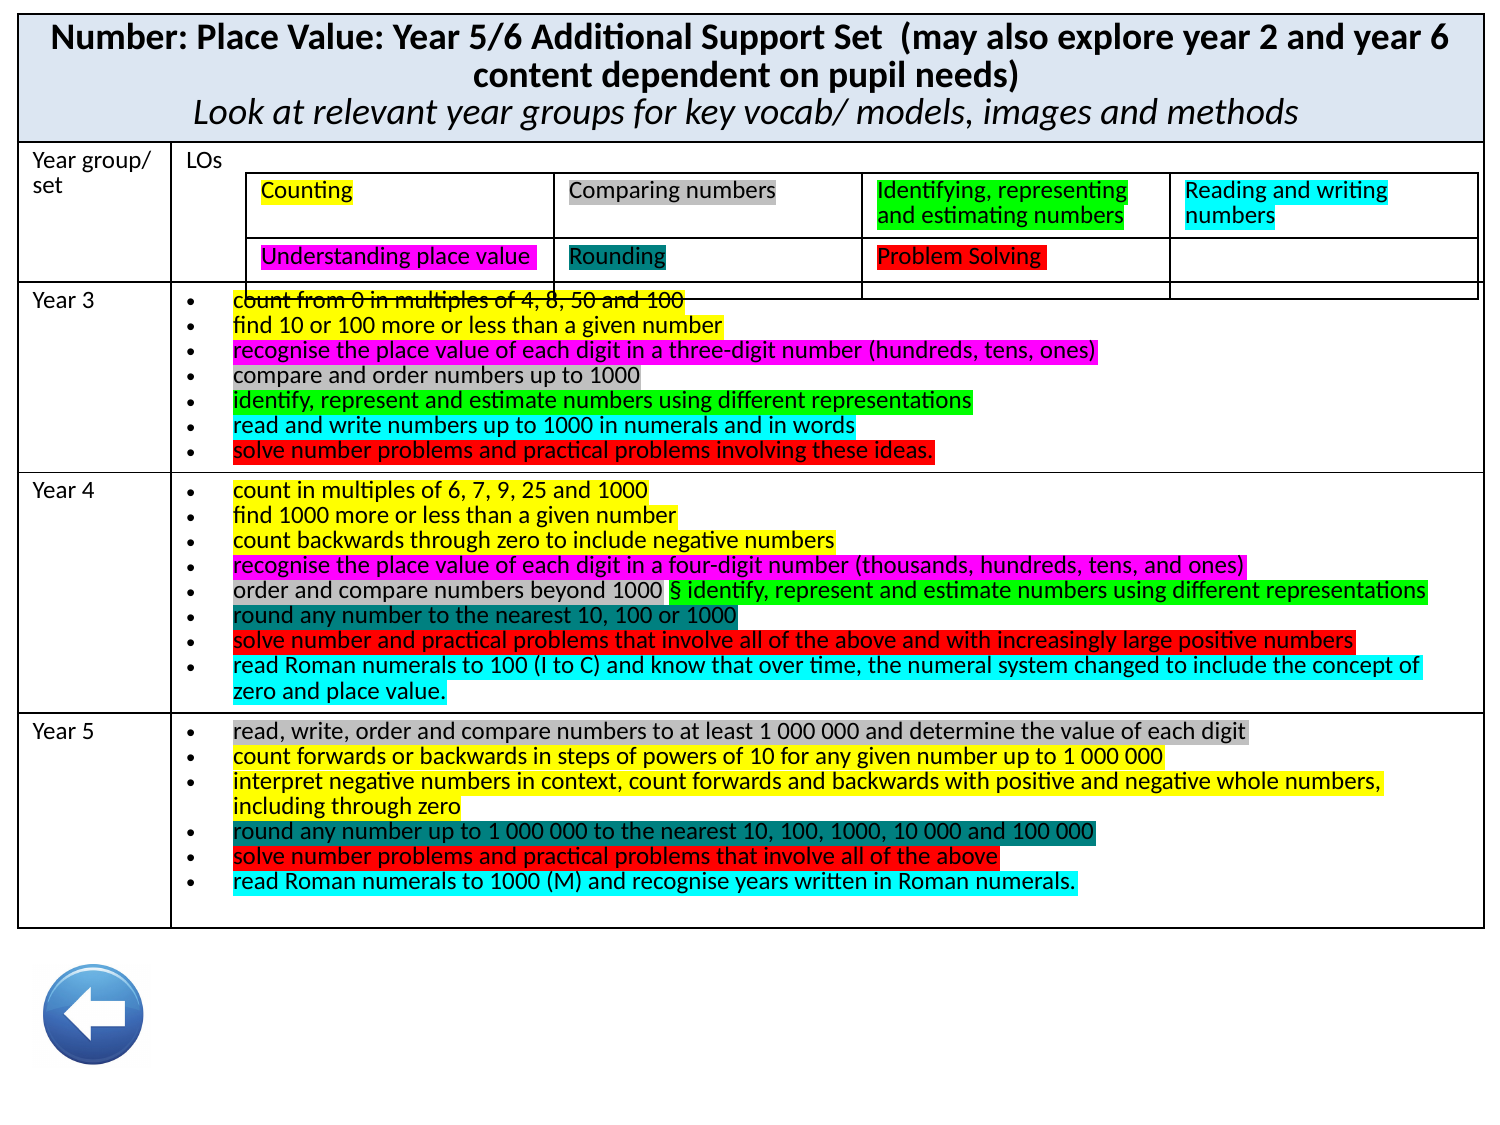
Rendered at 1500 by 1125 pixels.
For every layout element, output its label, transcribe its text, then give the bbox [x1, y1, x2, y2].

table_cell LOs [172, 143, 1483, 281]
table_cell Year 3 [19, 283, 170, 472]
table_header Identifying, representing and estimating numbers [863, 174, 1169, 237]
table_cell Understanding place value [247, 239, 553, 298]
table_header Comparing numbers [555, 174, 861, 237]
table_cell [1171, 239, 1477, 298]
table_cell Year 4 [19, 473, 170, 712]
table_cell Rounding [555, 239, 861, 298]
table_header Number: Place Value: Year 5/6 Additional Support Set (may also explore year 2 and year 6 content dependent on pupil needs) Look at relevant year groups for key vocab/ models, images and methods [19, 15, 1483, 141]
table_header Reading and writing numbers [1171, 174, 1477, 237]
table_cell count in multiples of 6, 7, 9, 25 and 1000 find 1000 more or less than a given number count backwards through zero to include negative numbers recognise the place value of each digit in a four-digit number (thousands, hundreds, tens, and ones) order and compare numbers beyond 1000 § identify, represent and estimate numbers using different representations round any number to the nearest 10, 100 or 1000 solve number and practical problems that involve all of the above and with increasingly large positive numbers read Roman numerals to 100 (I to C) and know that over time, the numeral system changed to include the concept of zero and place value. [172, 473, 1483, 712]
picture [32, 963, 151, 1068]
table_cell Problem Solving [863, 239, 1169, 298]
table_cell count from 0 in multiples of 4, 8, 50 and 100 find 10 or 100 more or less than a given number recognise the place value of each digit in a three-digit number (hundreds, tens, ones) compare and order numbers up to 1000 identify, represent and estimate numbers using different representations read and write numbers up to 1000 in numerals and in words solve number problems and practical problems involving these ideas. [172, 283, 1483, 472]
table_header Counting [247, 174, 553, 237]
table_cell read, write, order and compare numbers to at least 1 000 000 and determine the value of each digit count forwards or backwards in steps of powers of 10 for any given number up to 1 000 000 interpret negative numbers in context, count forwards and backwards with positive and negative whole numbers, including through zero round any number up to 1 000 000 to the nearest 10, 100, 1000, 10 000 and 100 000 solve number problems and practical problems that involve all of the above read Roman numerals to 1000 (M) and recognise years written in Roman numerals. [172, 714, 1483, 927]
table_cell Year group/ set [19, 143, 170, 281]
table_cell Year 5 [19, 714, 170, 927]
